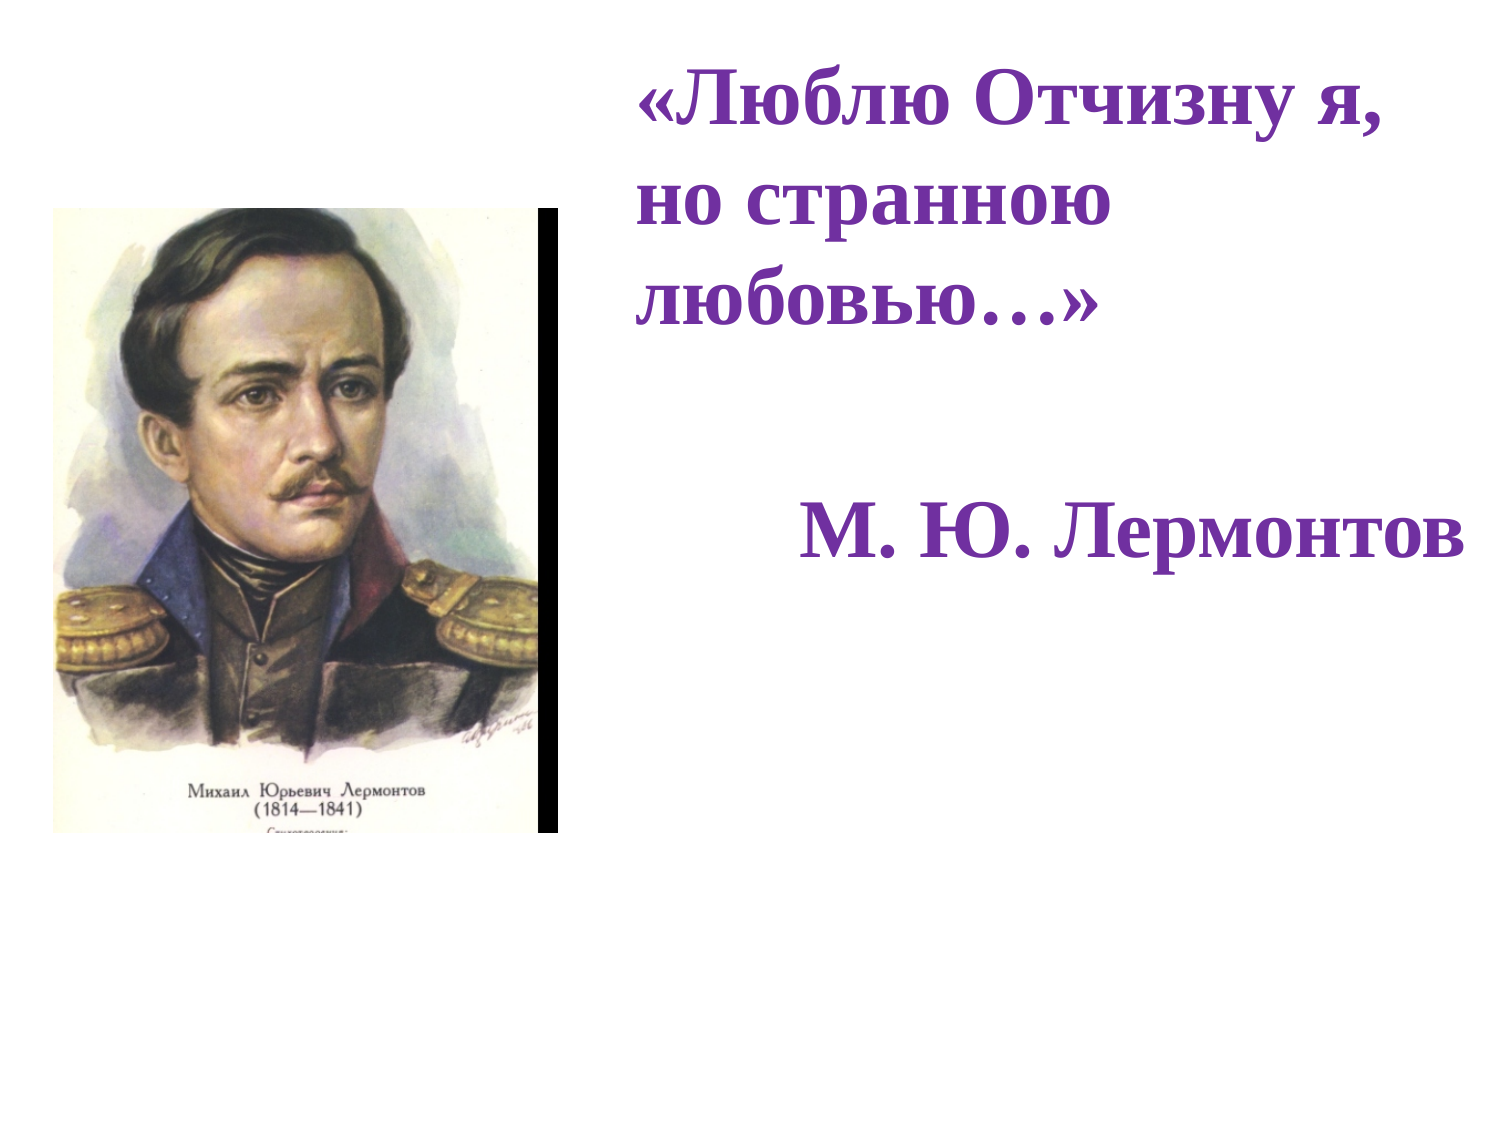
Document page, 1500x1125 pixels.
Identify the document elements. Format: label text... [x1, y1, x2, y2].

picture [52, 207, 558, 834]
list «Люблю Отчизну я, но странною любовью…» М. Ю. Лермонтов [620, 33, 1483, 772]
